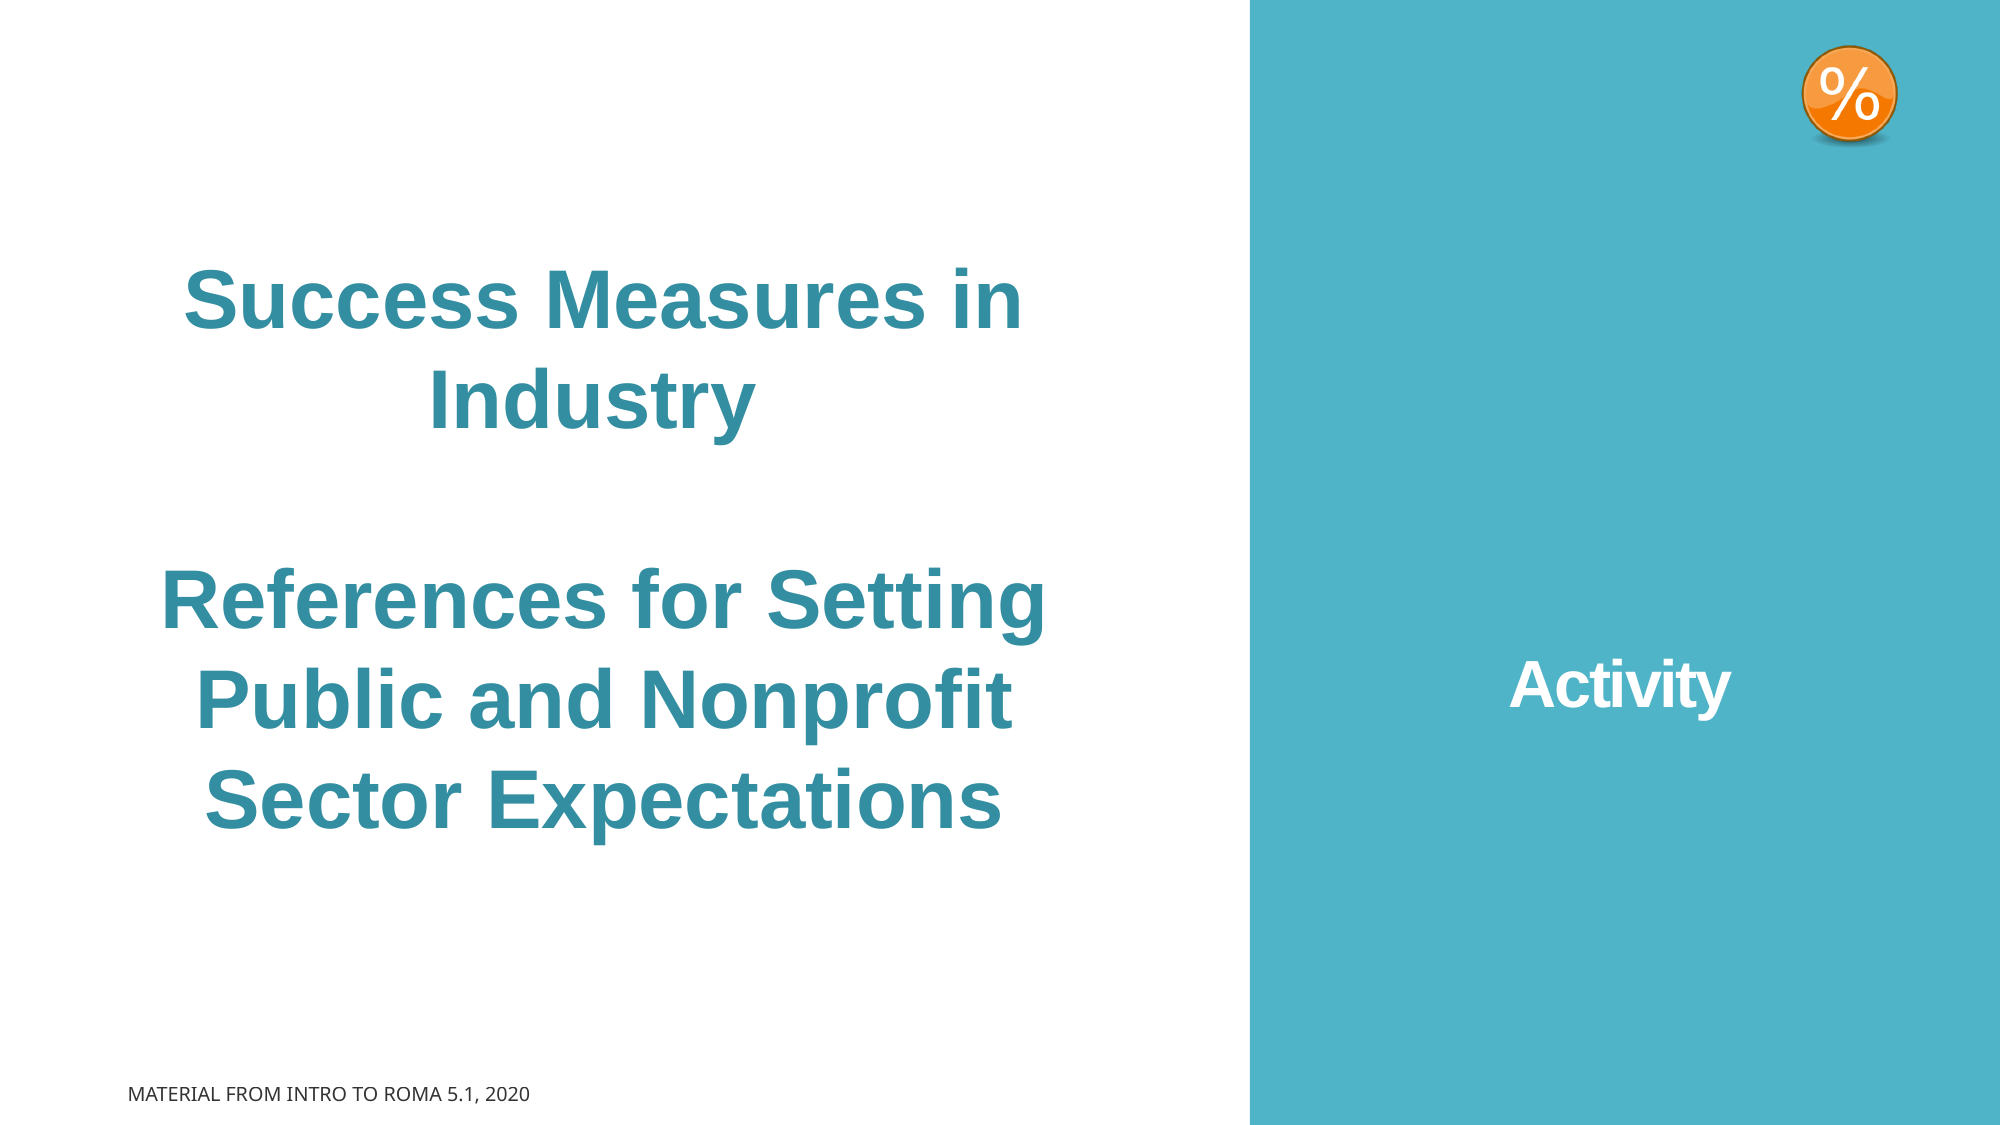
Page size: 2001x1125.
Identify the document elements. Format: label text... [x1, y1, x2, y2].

picture [1797, 43, 1902, 148]
text_box Success Measures in Industry References for Setting Public and Nonprofit Sector Expectations [138, 238, 1071, 898]
footer MATERIAL FROM INTRO TO ROMA 5.1, 2020 [112, 1075, 938, 1113]
title Activity [1309, 154, 1911, 1012]
